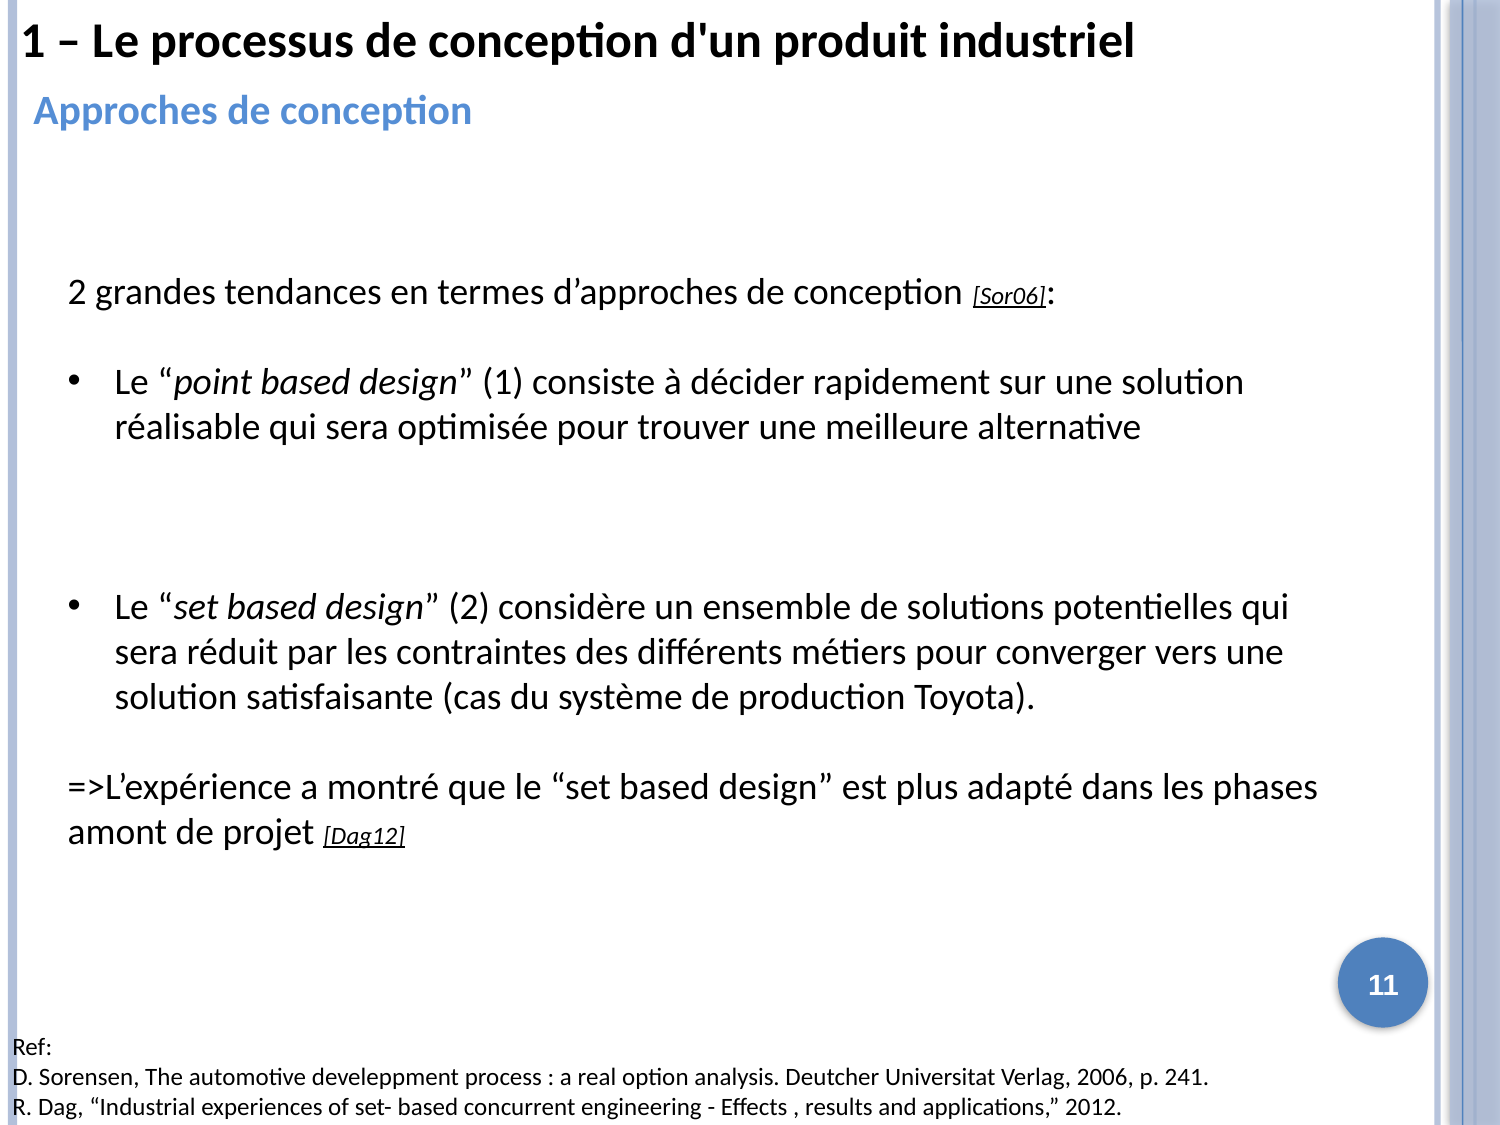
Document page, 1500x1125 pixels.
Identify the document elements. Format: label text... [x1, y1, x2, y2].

text_box 2 grandes tendances en termes d’approches de conception [Sor06]: Le “point based design” (1) consiste à décider rapidement sur une solution réalisable qui sera optimisée pour trouver une meilleure alternative Le “set based design” (2) considère un ensemble de solutions potentielles qui sera réduit par les contraintes des différents métiers pour converger vers une solution satisfaisante (cas du système de production Toyota). =>L’expérience a montré que le “set based design” est plus adapté dans les phases amont de projet [Dag12] [53, 259, 1365, 860]
text_box Ref: D. Sorensen, The automotive develeppment process : a real option analysis. Deutcher Universitat Verlag, 2006, p. 241. R. Dag, “Industrial experiences of set- based concurrent engineering - Effects , results and applications,” 2012. [0, 1023, 1498, 1125]
text_box 1 – Le processus de conception d'un produit industriel [5, 0, 1152, 75]
text_box Approches de conception [18, 75, 488, 141]
slide_number 11 [1333, 940, 1434, 1026]
